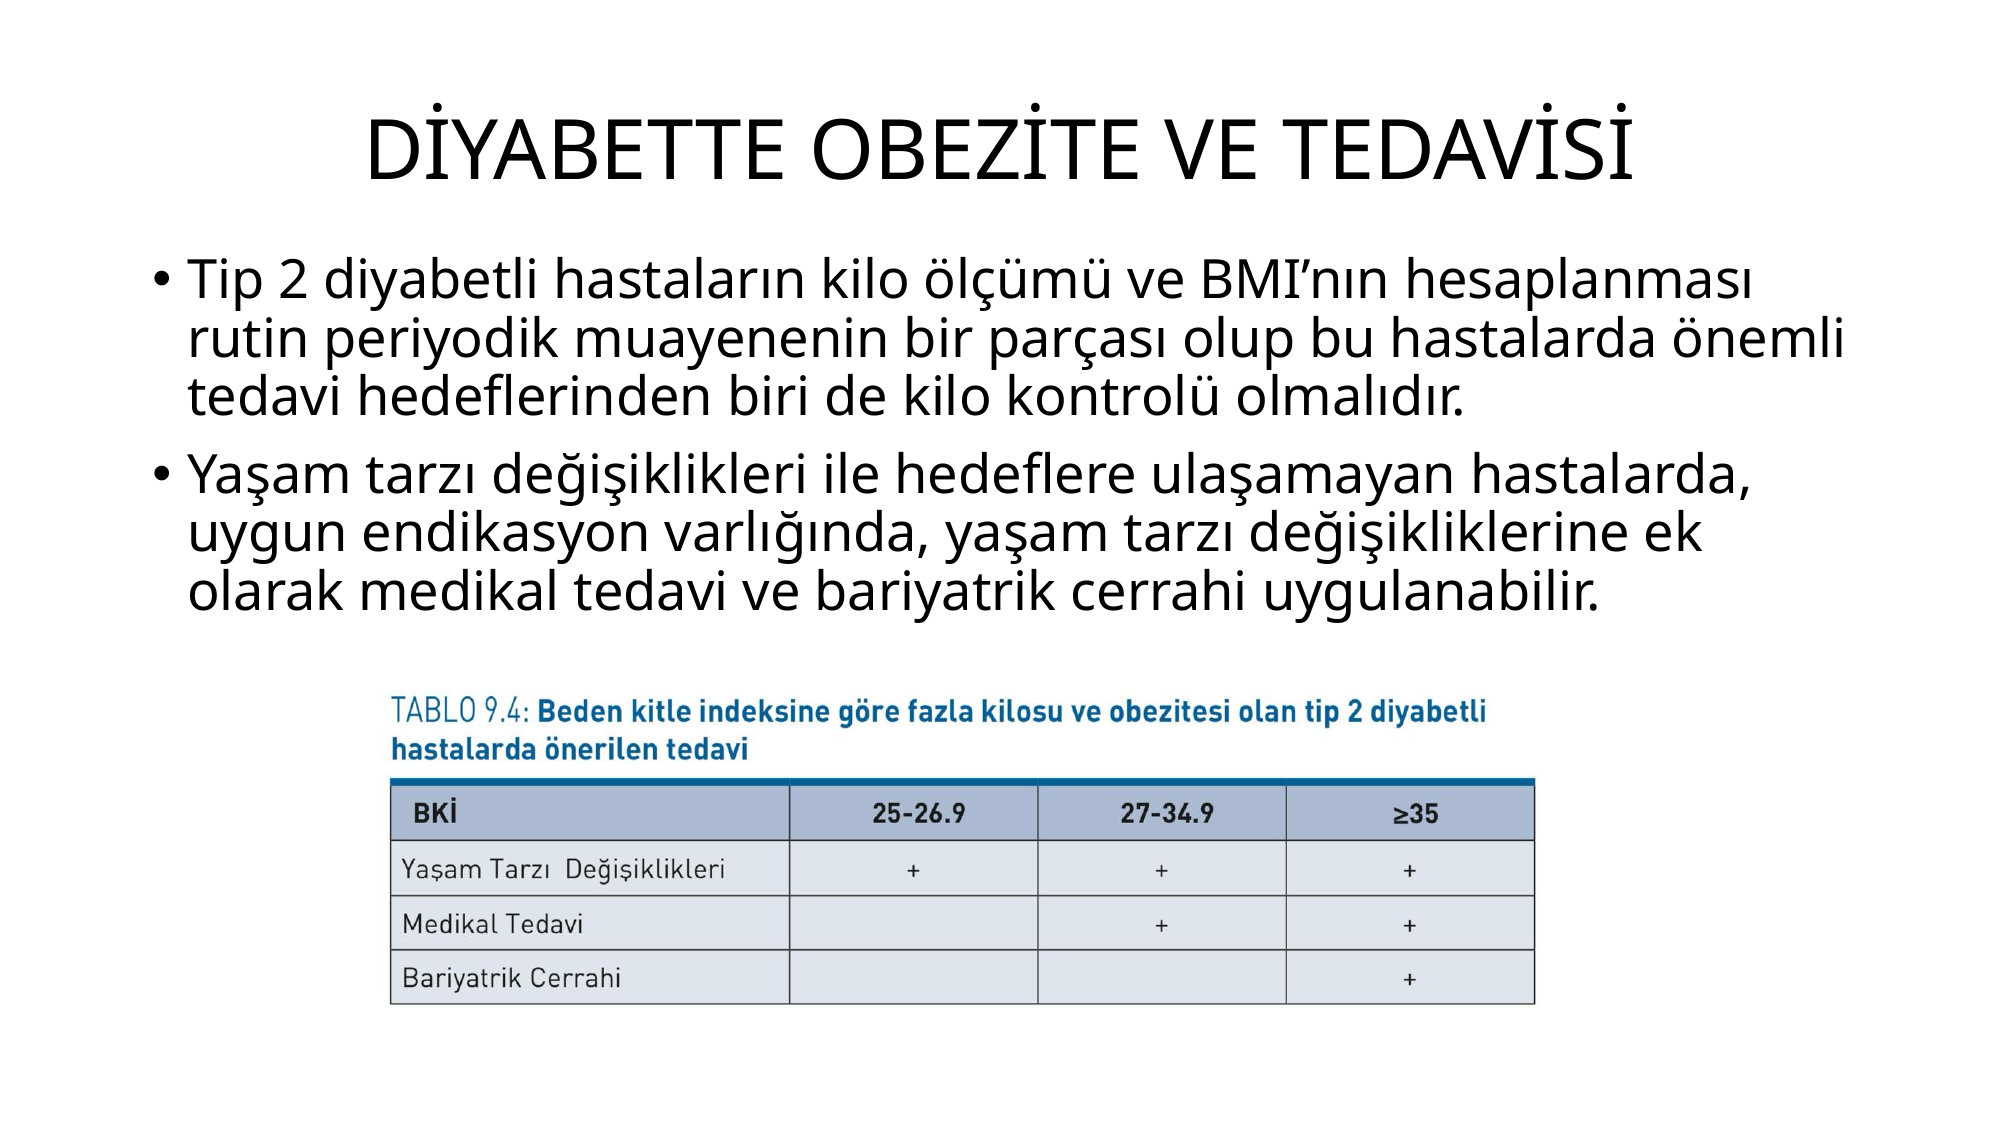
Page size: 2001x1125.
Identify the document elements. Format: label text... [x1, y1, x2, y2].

picture [370, 679, 1540, 1026]
title DİYABETTE OBEZİTE VE TEDAVİSİ [137, 59, 1863, 244]
list Tip 2 diyabetli hastaların kilo ölçümü ve BMI’nın hesaplanması rutin periyodik muayenenin bir parçası olup bu hastalarda önemli tedavi hedeflerinden biri de kilo kontrolü olmalıdır. Yaşam tarzı değişiklikleri ile hedeflere ulaşamayan hastalarda, uygun endikasyon varlığında, yaşam tarzı değişikliklerine ek olarak medikal tedavi ve bariyatrik cerrahi uygulanabilir. [137, 244, 1863, 713]
